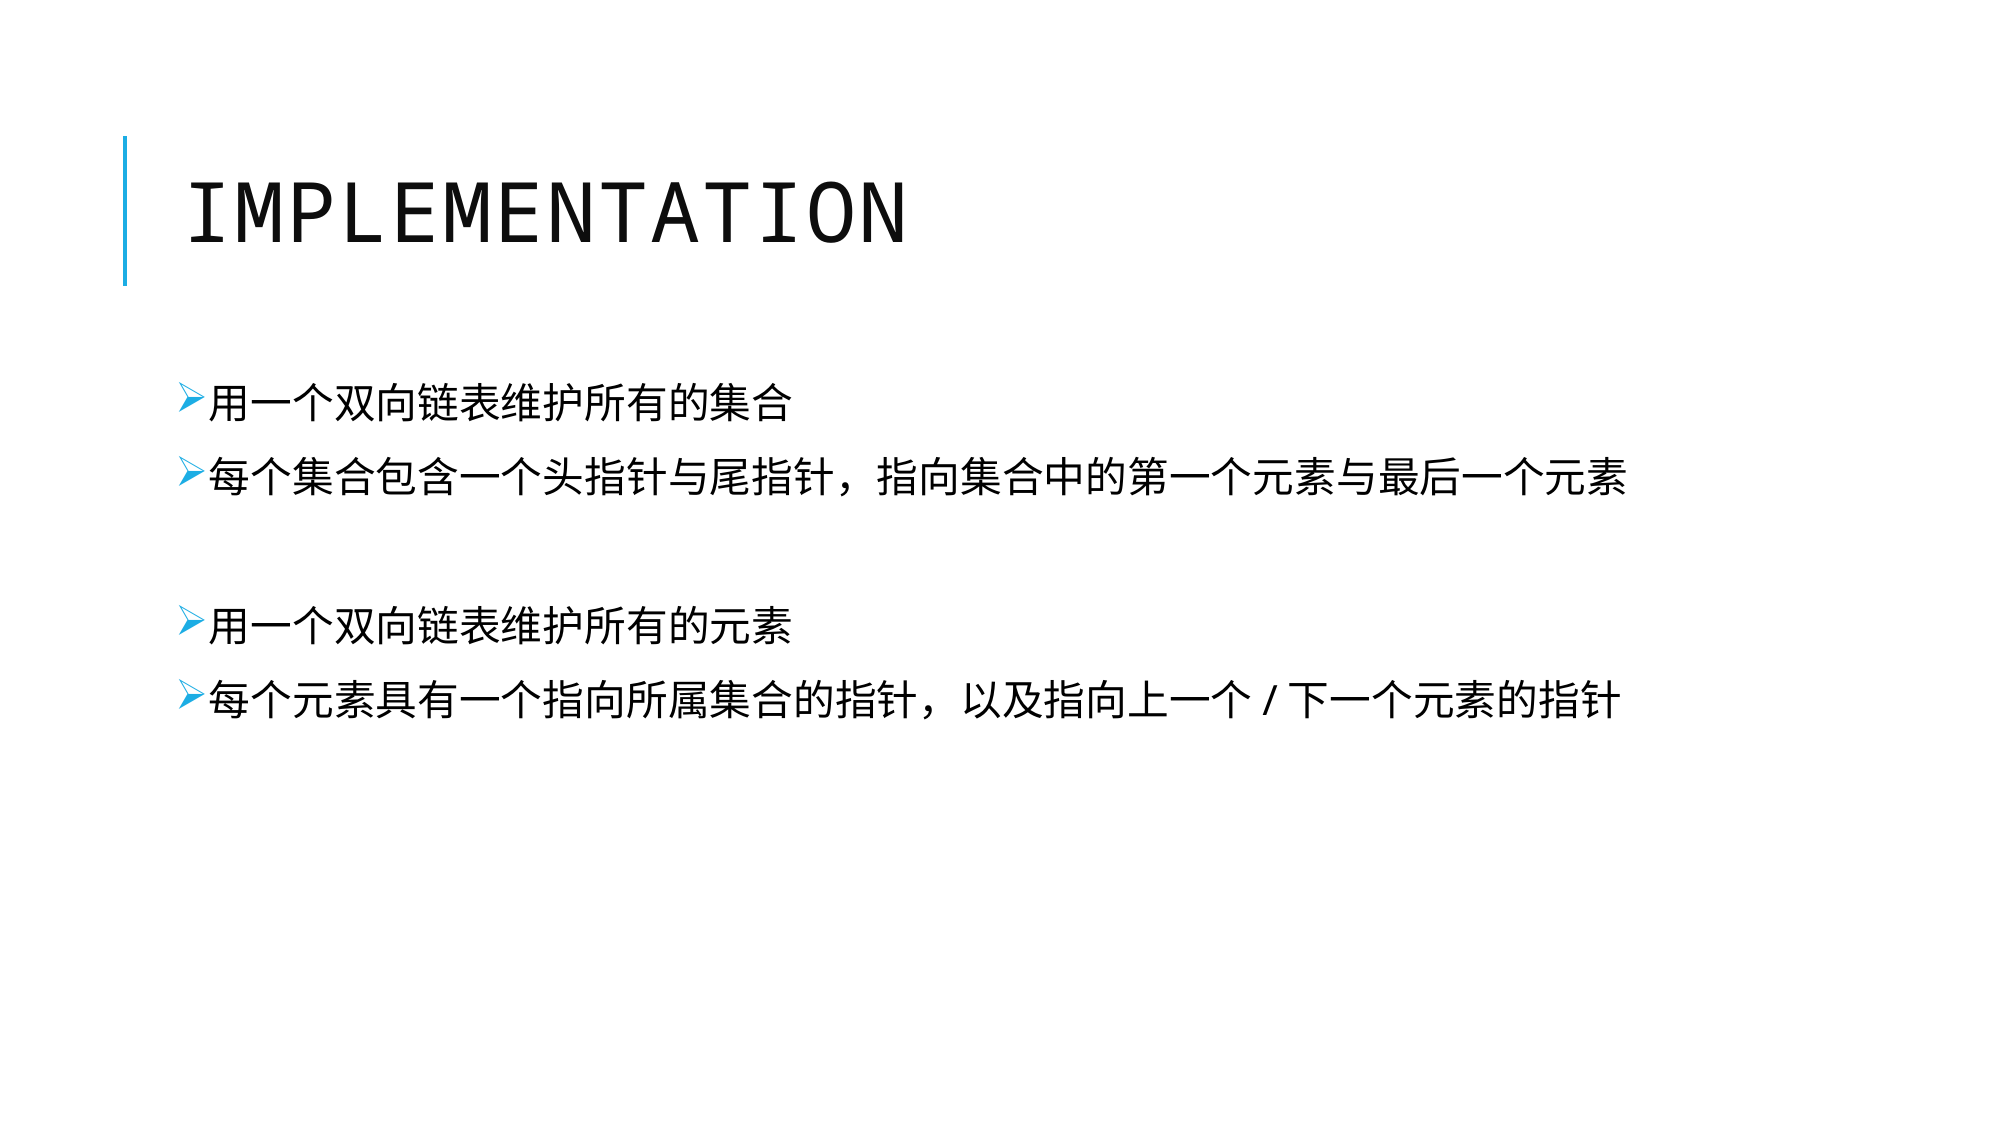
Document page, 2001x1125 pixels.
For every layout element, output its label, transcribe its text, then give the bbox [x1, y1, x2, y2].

list 用一个双向链表维护所有的集合 每个集合包含一个头指针与尾指针，指向集合中的第一个元素与最后一个元素 用一个双向链表维护所有的元素 每个元素具有一个指向所属集合的指针，以及指向上一个/下一个元素的指针 [168, 375, 1763, 1035]
title Implementation [168, 96, 1763, 342]
